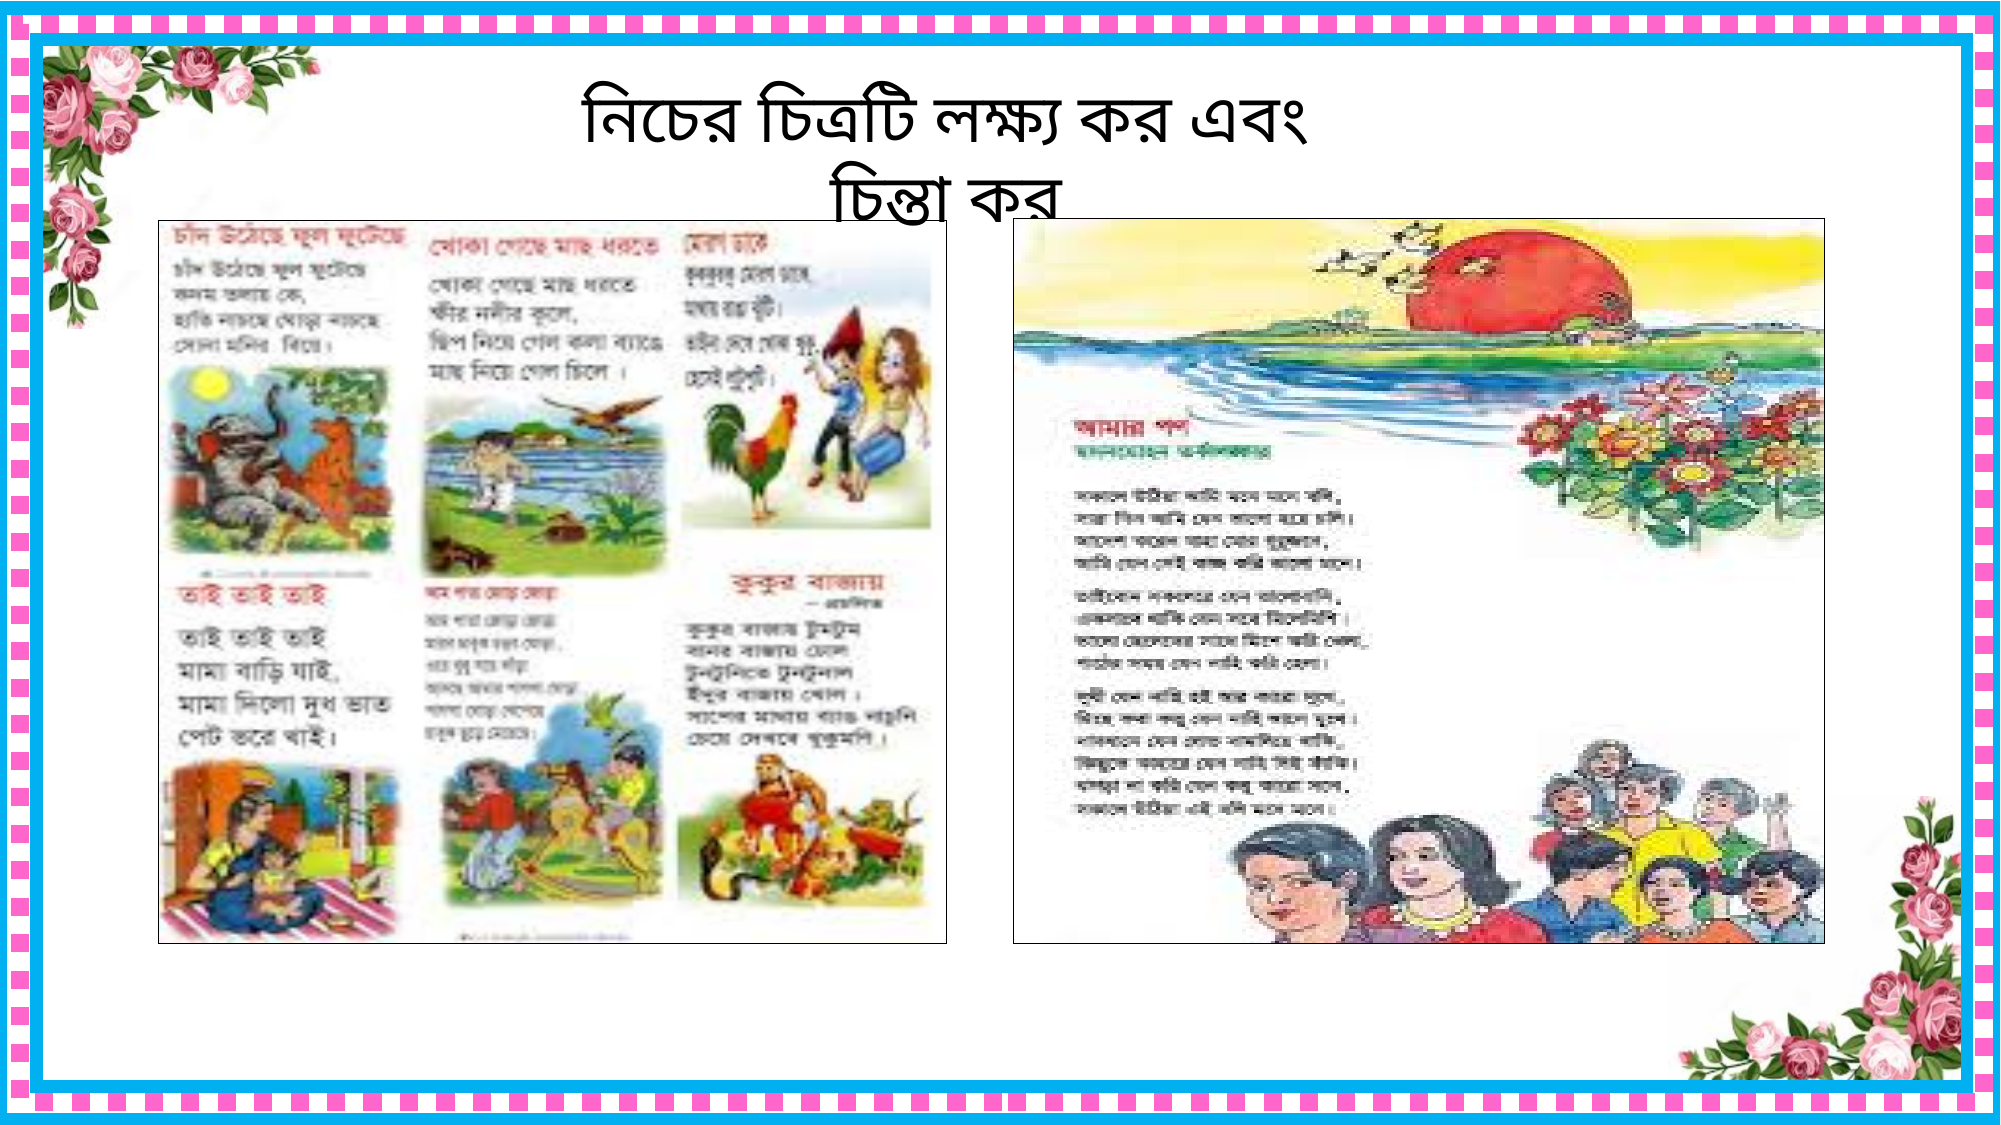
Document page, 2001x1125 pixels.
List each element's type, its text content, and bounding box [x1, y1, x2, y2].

picture [44, 47, 947, 944]
picture [1013, 218, 1960, 1079]
text_box নিচের চিত্রটি লক্ষ্য কর এবং চিন্তা কর [513, 68, 1379, 244]
